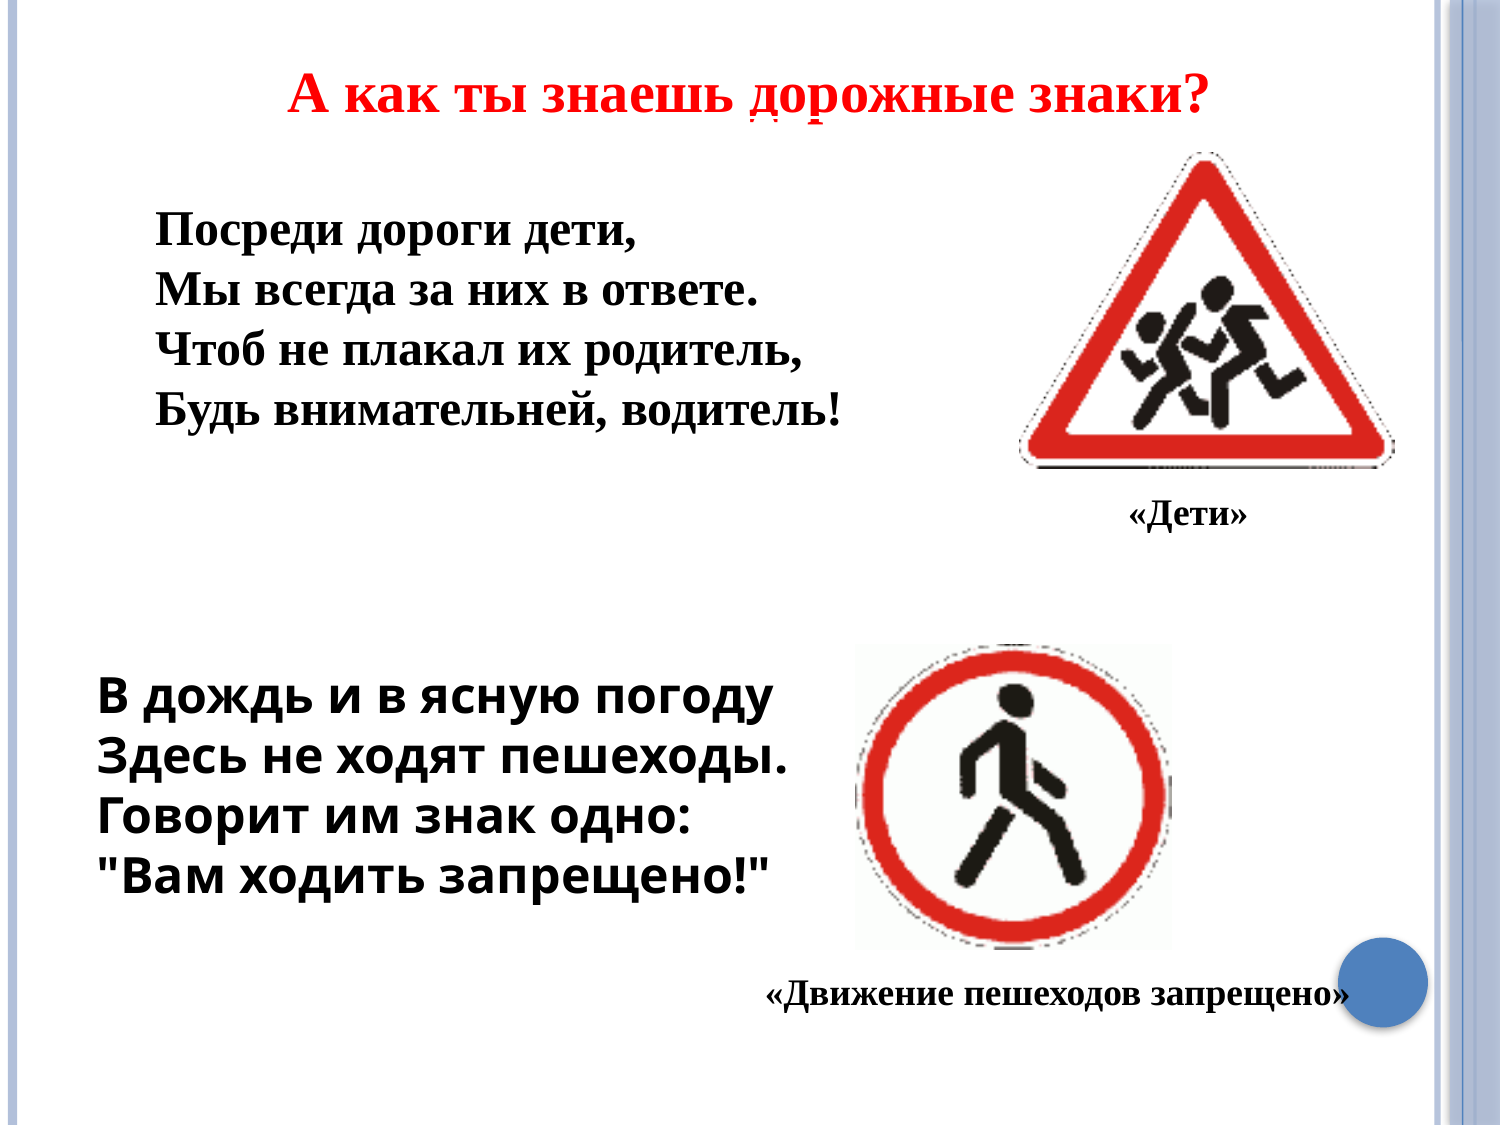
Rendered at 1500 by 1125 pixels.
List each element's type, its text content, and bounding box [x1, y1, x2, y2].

text_box Посреди дороги дети, Мы всегда за них в ответе. Чтоб не плакал их родитель, Будь внимательней, водитель! [140, 187, 1125, 503]
text_box «Движение пешеходов запрещено» [750, 960, 1442, 1021]
picture [1019, 152, 1395, 469]
text_box В дождь и в ясную погоду Здесь не ходят пешеходы. Говорит им знак одно: "Вам ходить запрещено!" [82, 656, 821, 972]
text_box «Дети» [1113, 480, 1309, 541]
text_box А как ты знаешь дорожные знаки? [117, 46, 1383, 132]
picture [855, 644, 1173, 950]
